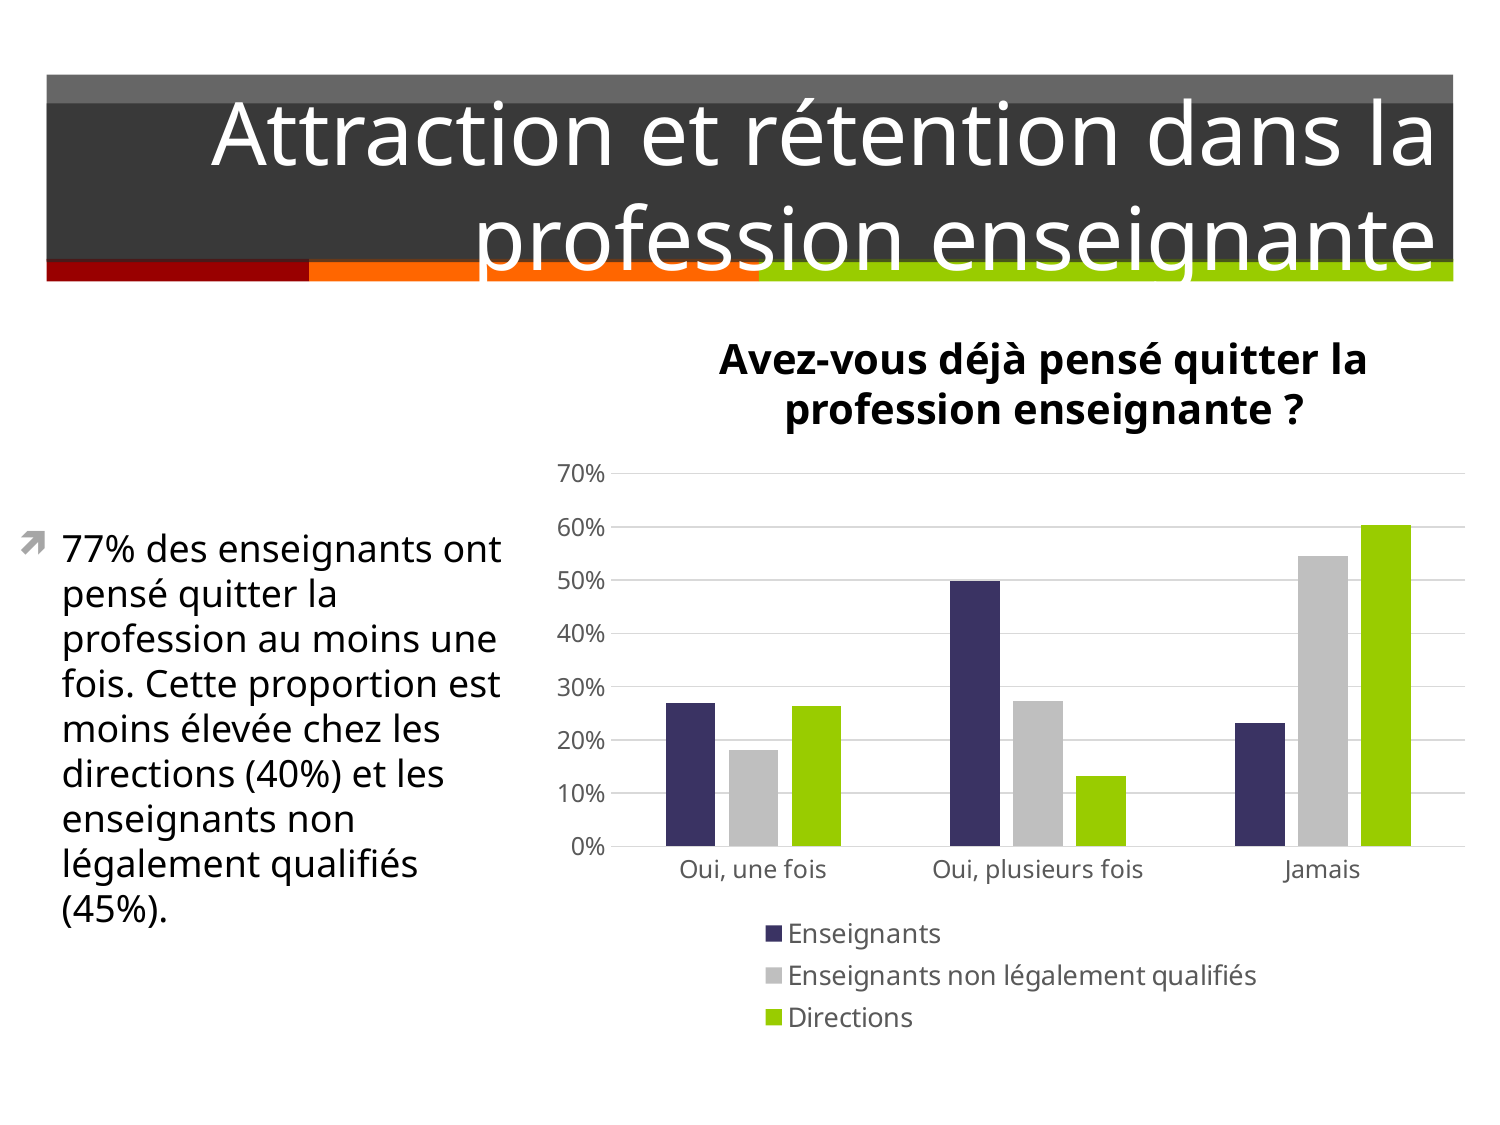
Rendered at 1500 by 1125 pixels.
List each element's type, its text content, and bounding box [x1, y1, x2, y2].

title Attraction et rétention dans la profession enseignante [46, 103, 1454, 263]
chart [537, 443, 1485, 1042]
text_box 77% des enseignants ont pensé quitter la profession au moins une fois. Cette proportion est moins élevée chez les directions (40%) et les enseignants non légalement qualifiés (45%). [0, 517, 520, 903]
text_box Avez-vous déjà pensé quitter la profession enseignante ? [662, 325, 1427, 441]
